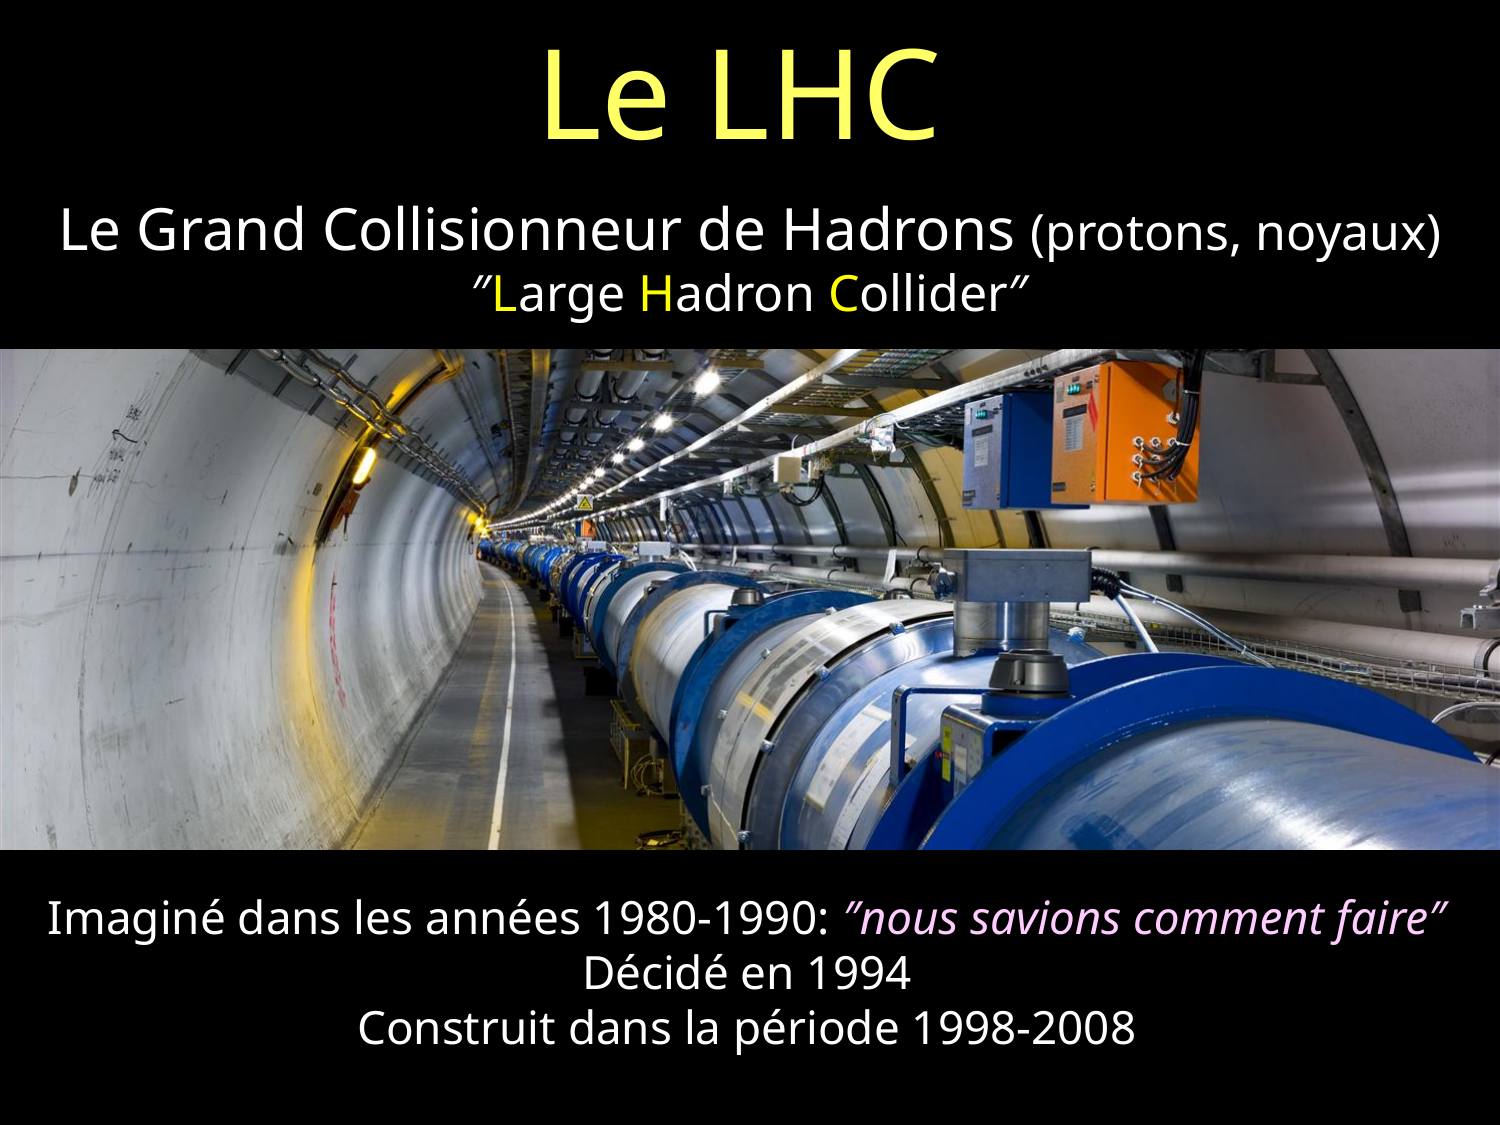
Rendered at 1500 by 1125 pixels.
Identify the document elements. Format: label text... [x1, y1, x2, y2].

text_box Imaginé dans les années 1980-1990: ″nous savions comment faire″ Décidé en 1994 Construit dans la période 1998-2008 [23, 881, 1471, 1062]
picture [0, 349, 1500, 851]
text_box Le Grand Collisionneur de Hadrons (protons, noyaux) ″Large Hadron Collider″ [43, 184, 1457, 330]
text_box Le LHC [521, 7, 957, 172]
